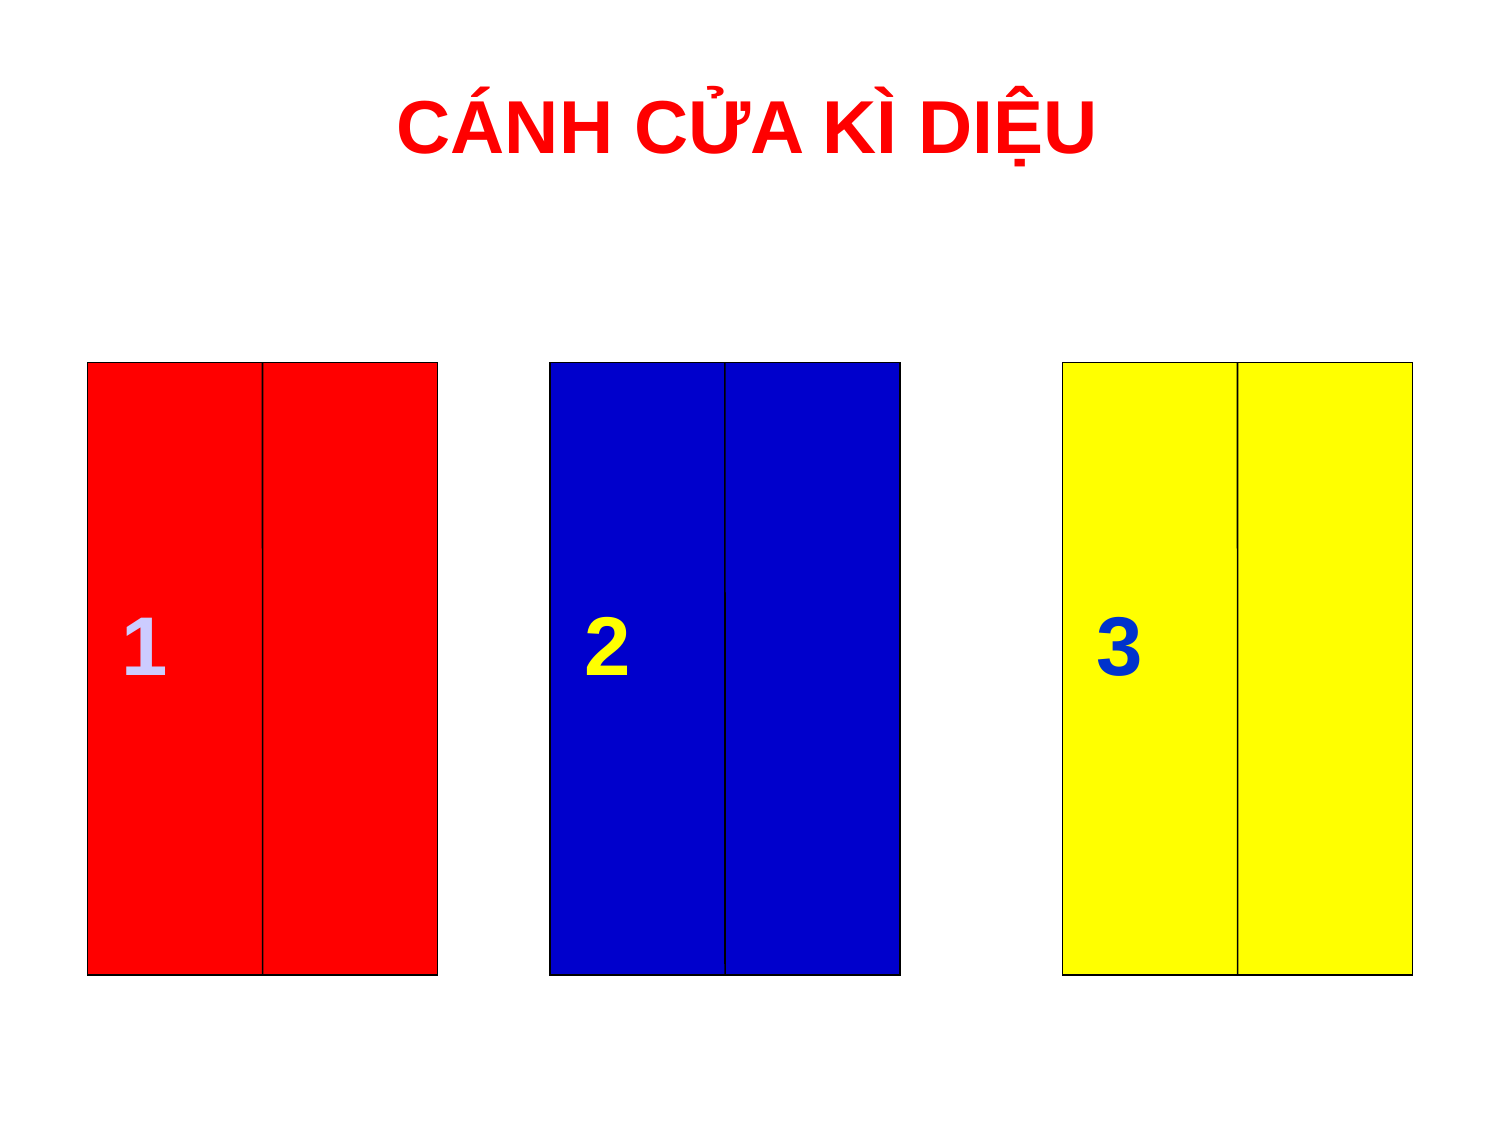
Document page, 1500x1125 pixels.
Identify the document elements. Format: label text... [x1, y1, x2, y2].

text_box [87, 362, 438, 975]
text_box CÁNH CỬA KÌ DIỆU [381, 70, 1126, 176]
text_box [1062, 362, 1413, 975]
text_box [549, 362, 900, 975]
